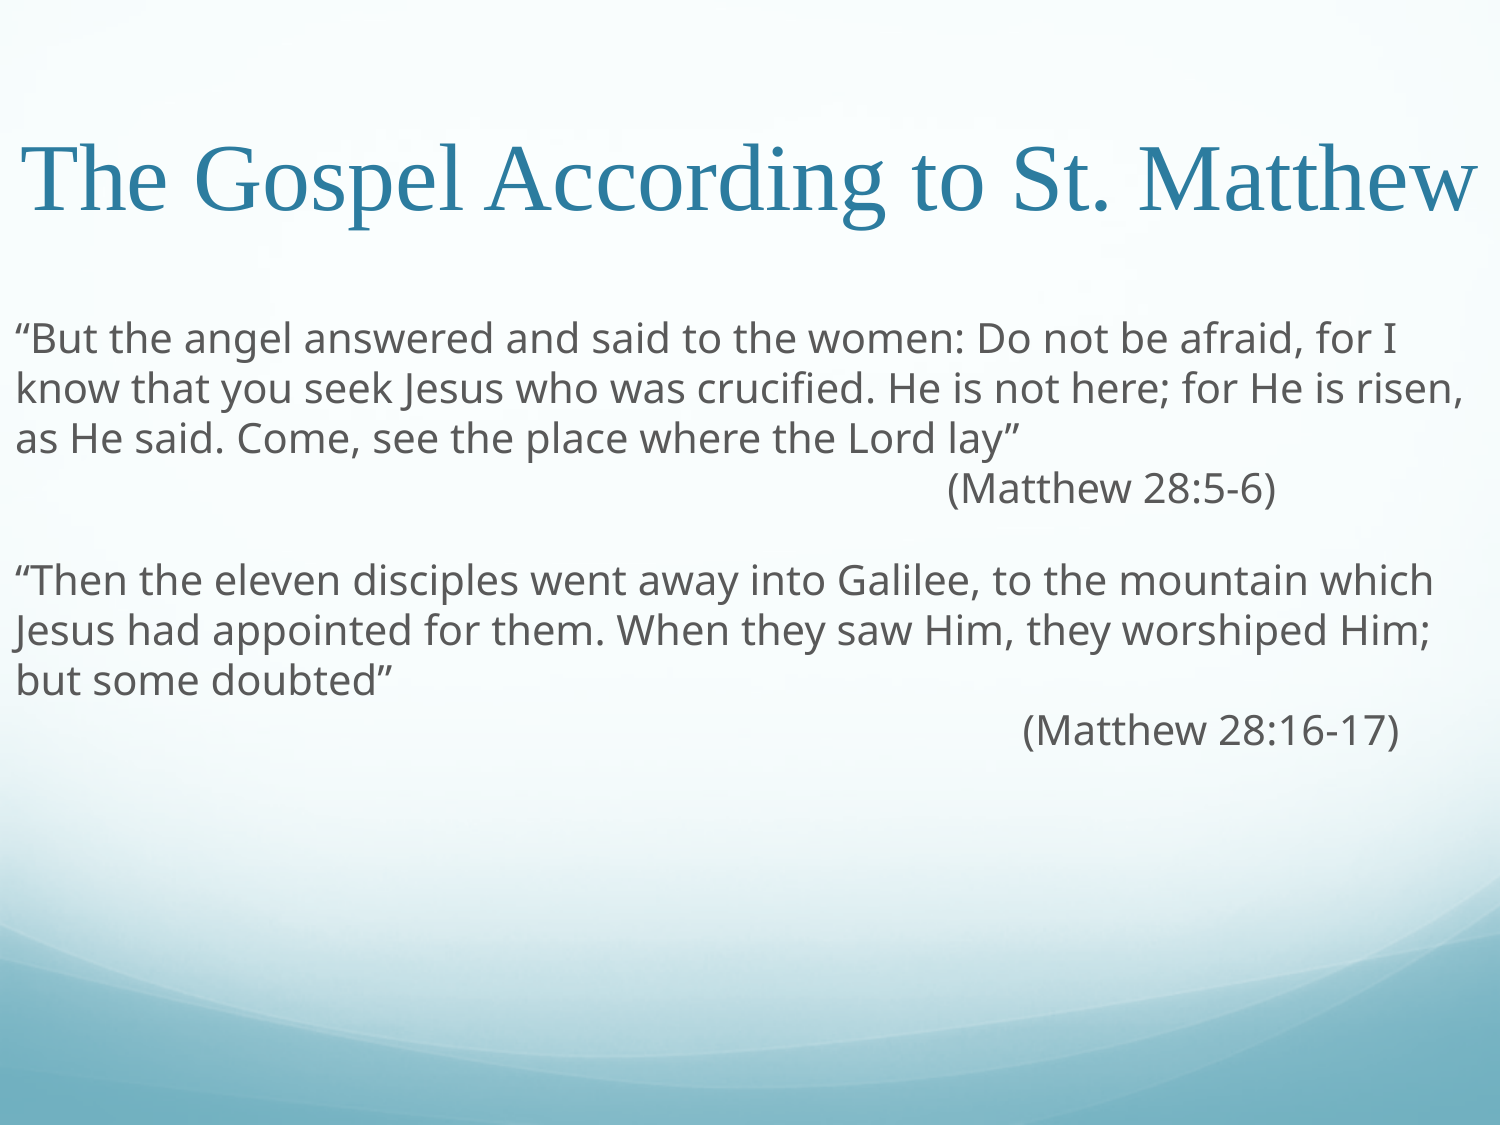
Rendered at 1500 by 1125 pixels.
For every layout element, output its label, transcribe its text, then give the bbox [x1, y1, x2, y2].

title The Gospel According to St. Matthew [4, 17, 1495, 238]
list “But the angel answered and said to the women: Do not be afraid, for I know that you seek Jesus who was crucified. He is not here; for He is risen, as He said. Come, see the place where the Lord lay” (Matthew 28:5-6) “Then the eleven disciples went away into Galilee, to the mountain which Jesus had appointed for them. When they saw Him, they worshiped Him; but some doubted” (Matthew 28:16-17) [0, 304, 1500, 1125]
